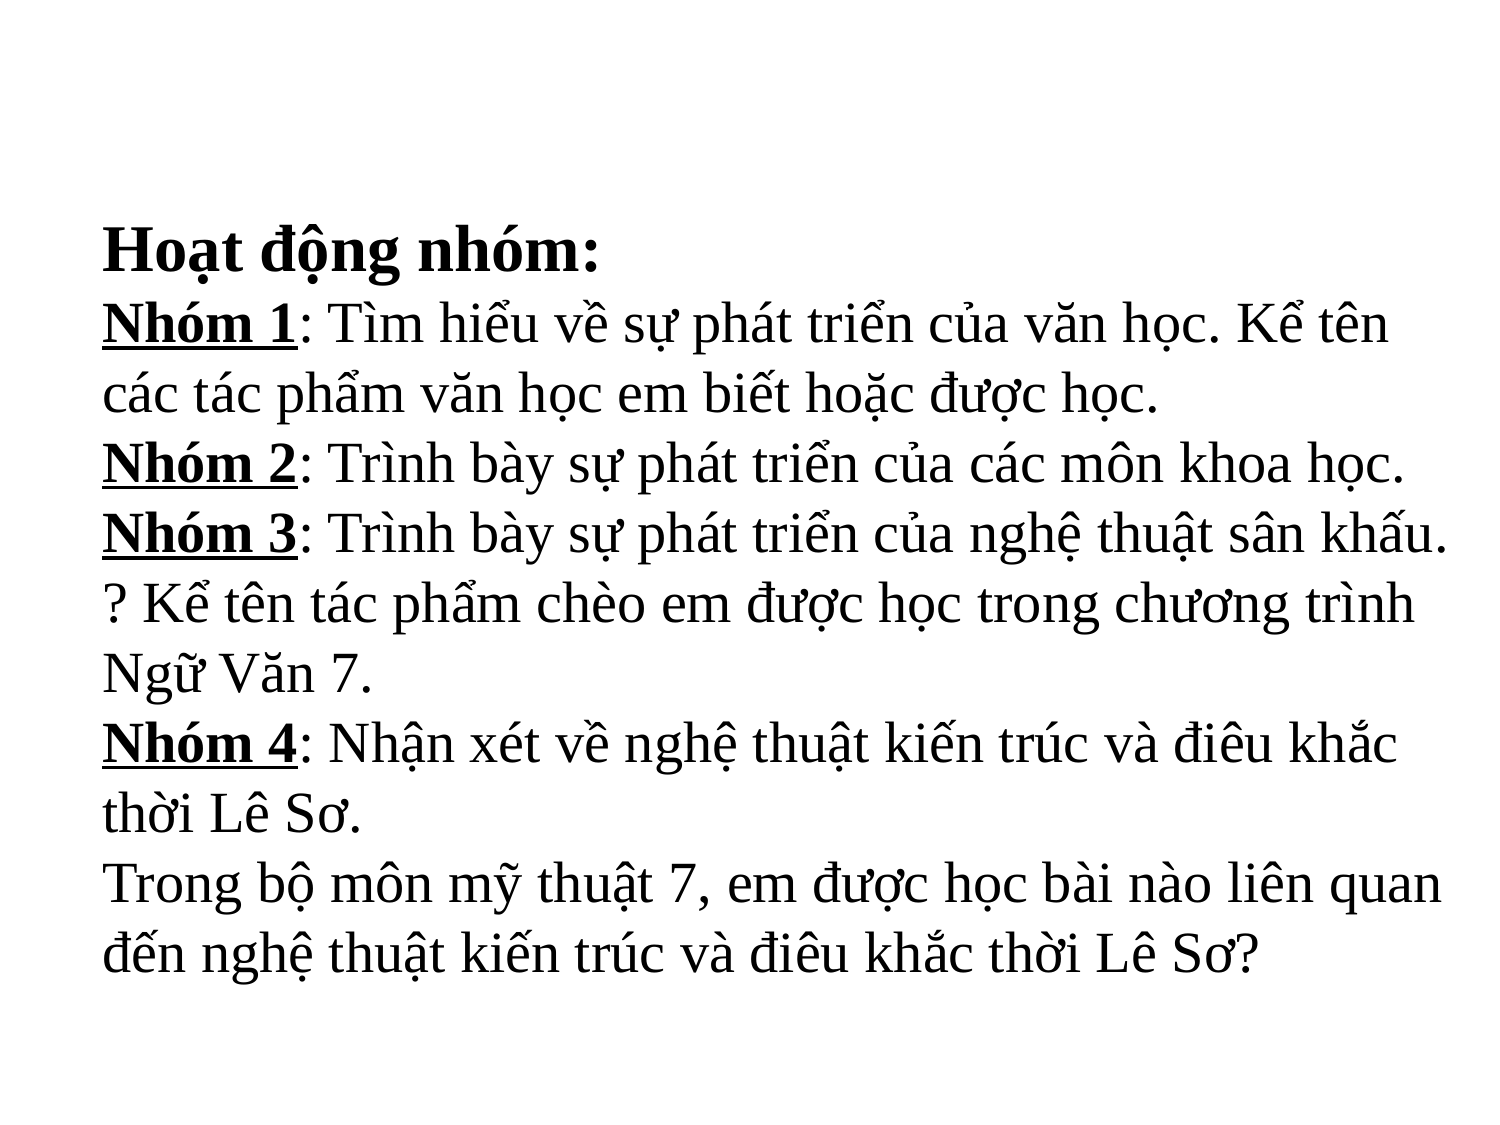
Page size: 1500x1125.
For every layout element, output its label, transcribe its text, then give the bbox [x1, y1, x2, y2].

text_box Hoạt động nhóm: Nhóm 1: Tìm hiểu về sự phát triển của văn học. Kể tên các tác phẩm văn học em biết hoặc được học. Nhóm 2: Trình bày sự phát triển của các môn khoa học. Nhóm 3: Trình bày sự phát triển của nghệ thuật sân khấu. ? Kể tên tác phẩm chèo em được học trong chương trình Ngữ Văn 7. Nhóm 4: Nhận xét về nghệ thuật kiến trúc và điêu khắc thời Lê Sơ. Trong bộ môn mỹ thuật 7, em được học bài nào liên quan đến nghệ thuật kiến trúc và điêu khắc thời Lê Sơ? [87, 197, 1488, 992]
